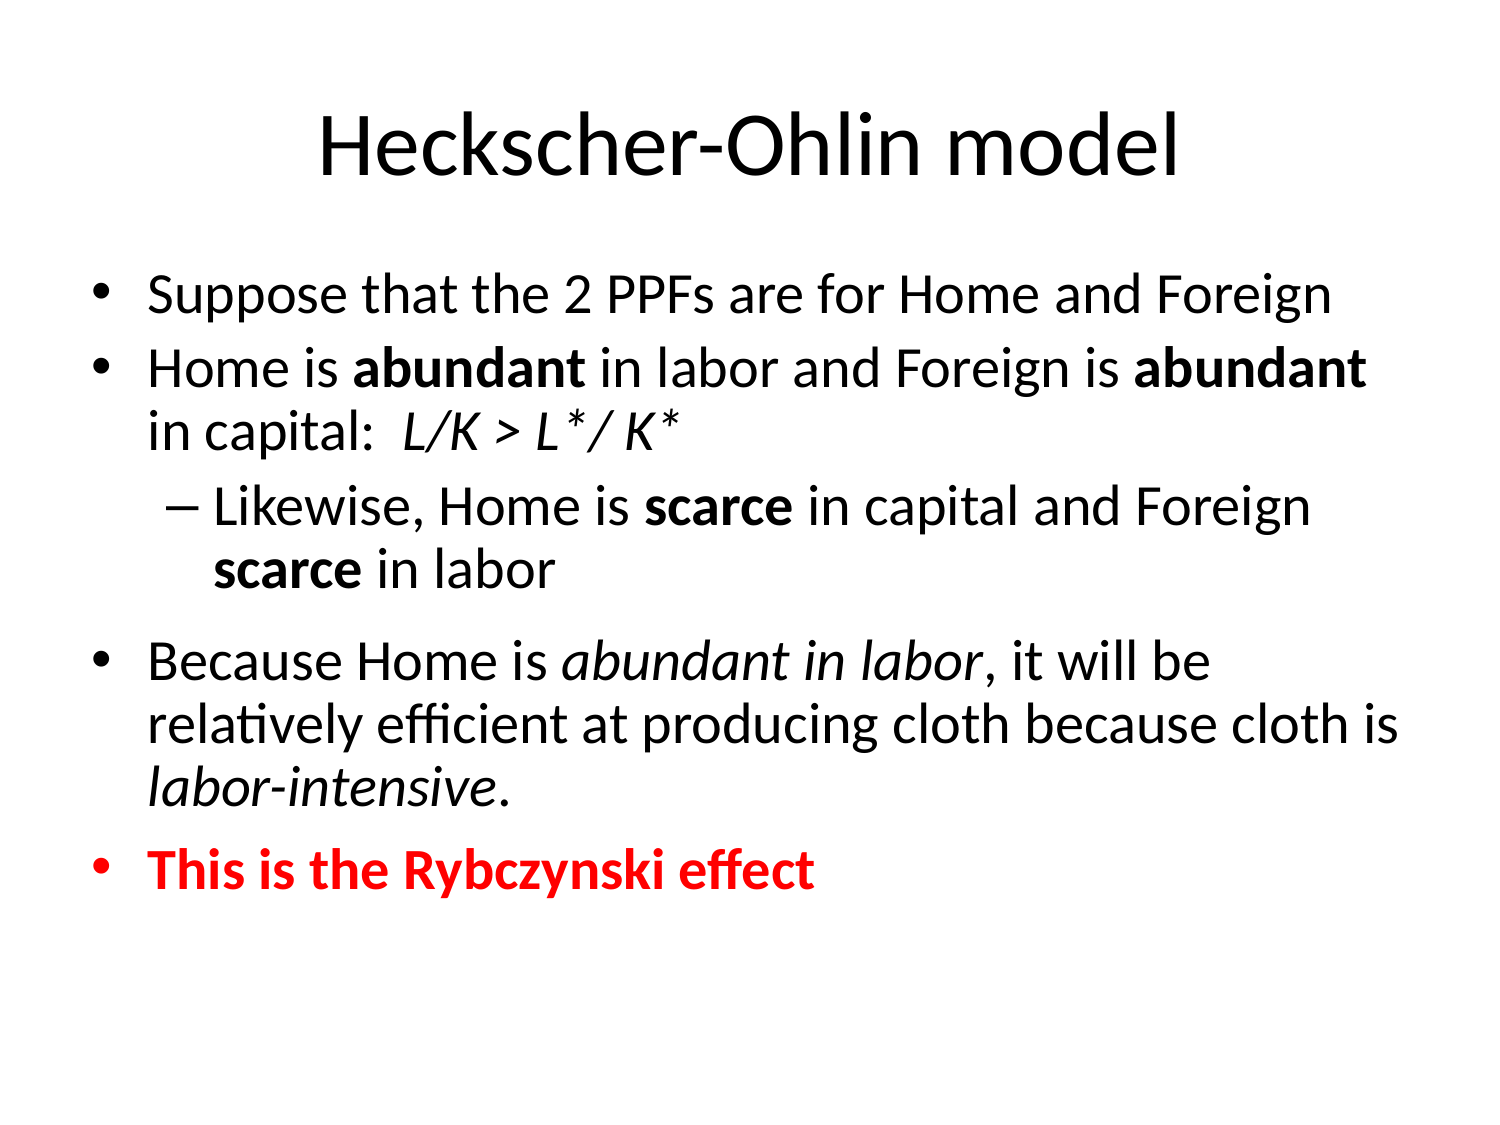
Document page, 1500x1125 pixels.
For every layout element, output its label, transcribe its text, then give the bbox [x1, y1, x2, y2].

list Suppose that the 2 PPFs are for Home and Foreign Home is abundant in labor and Foreign is abundant in capital: L/K > L*/ K* Likewise, Home is scarce in capital and Foreign scarce in labor Because Home is abundant in labor, it will be relatively efficient at producing cloth because cloth is labor-intensive. This is the Rybczynski effect [76, 255, 1427, 998]
title Heckscher-Ohlin model [75, 45, 1425, 233]
